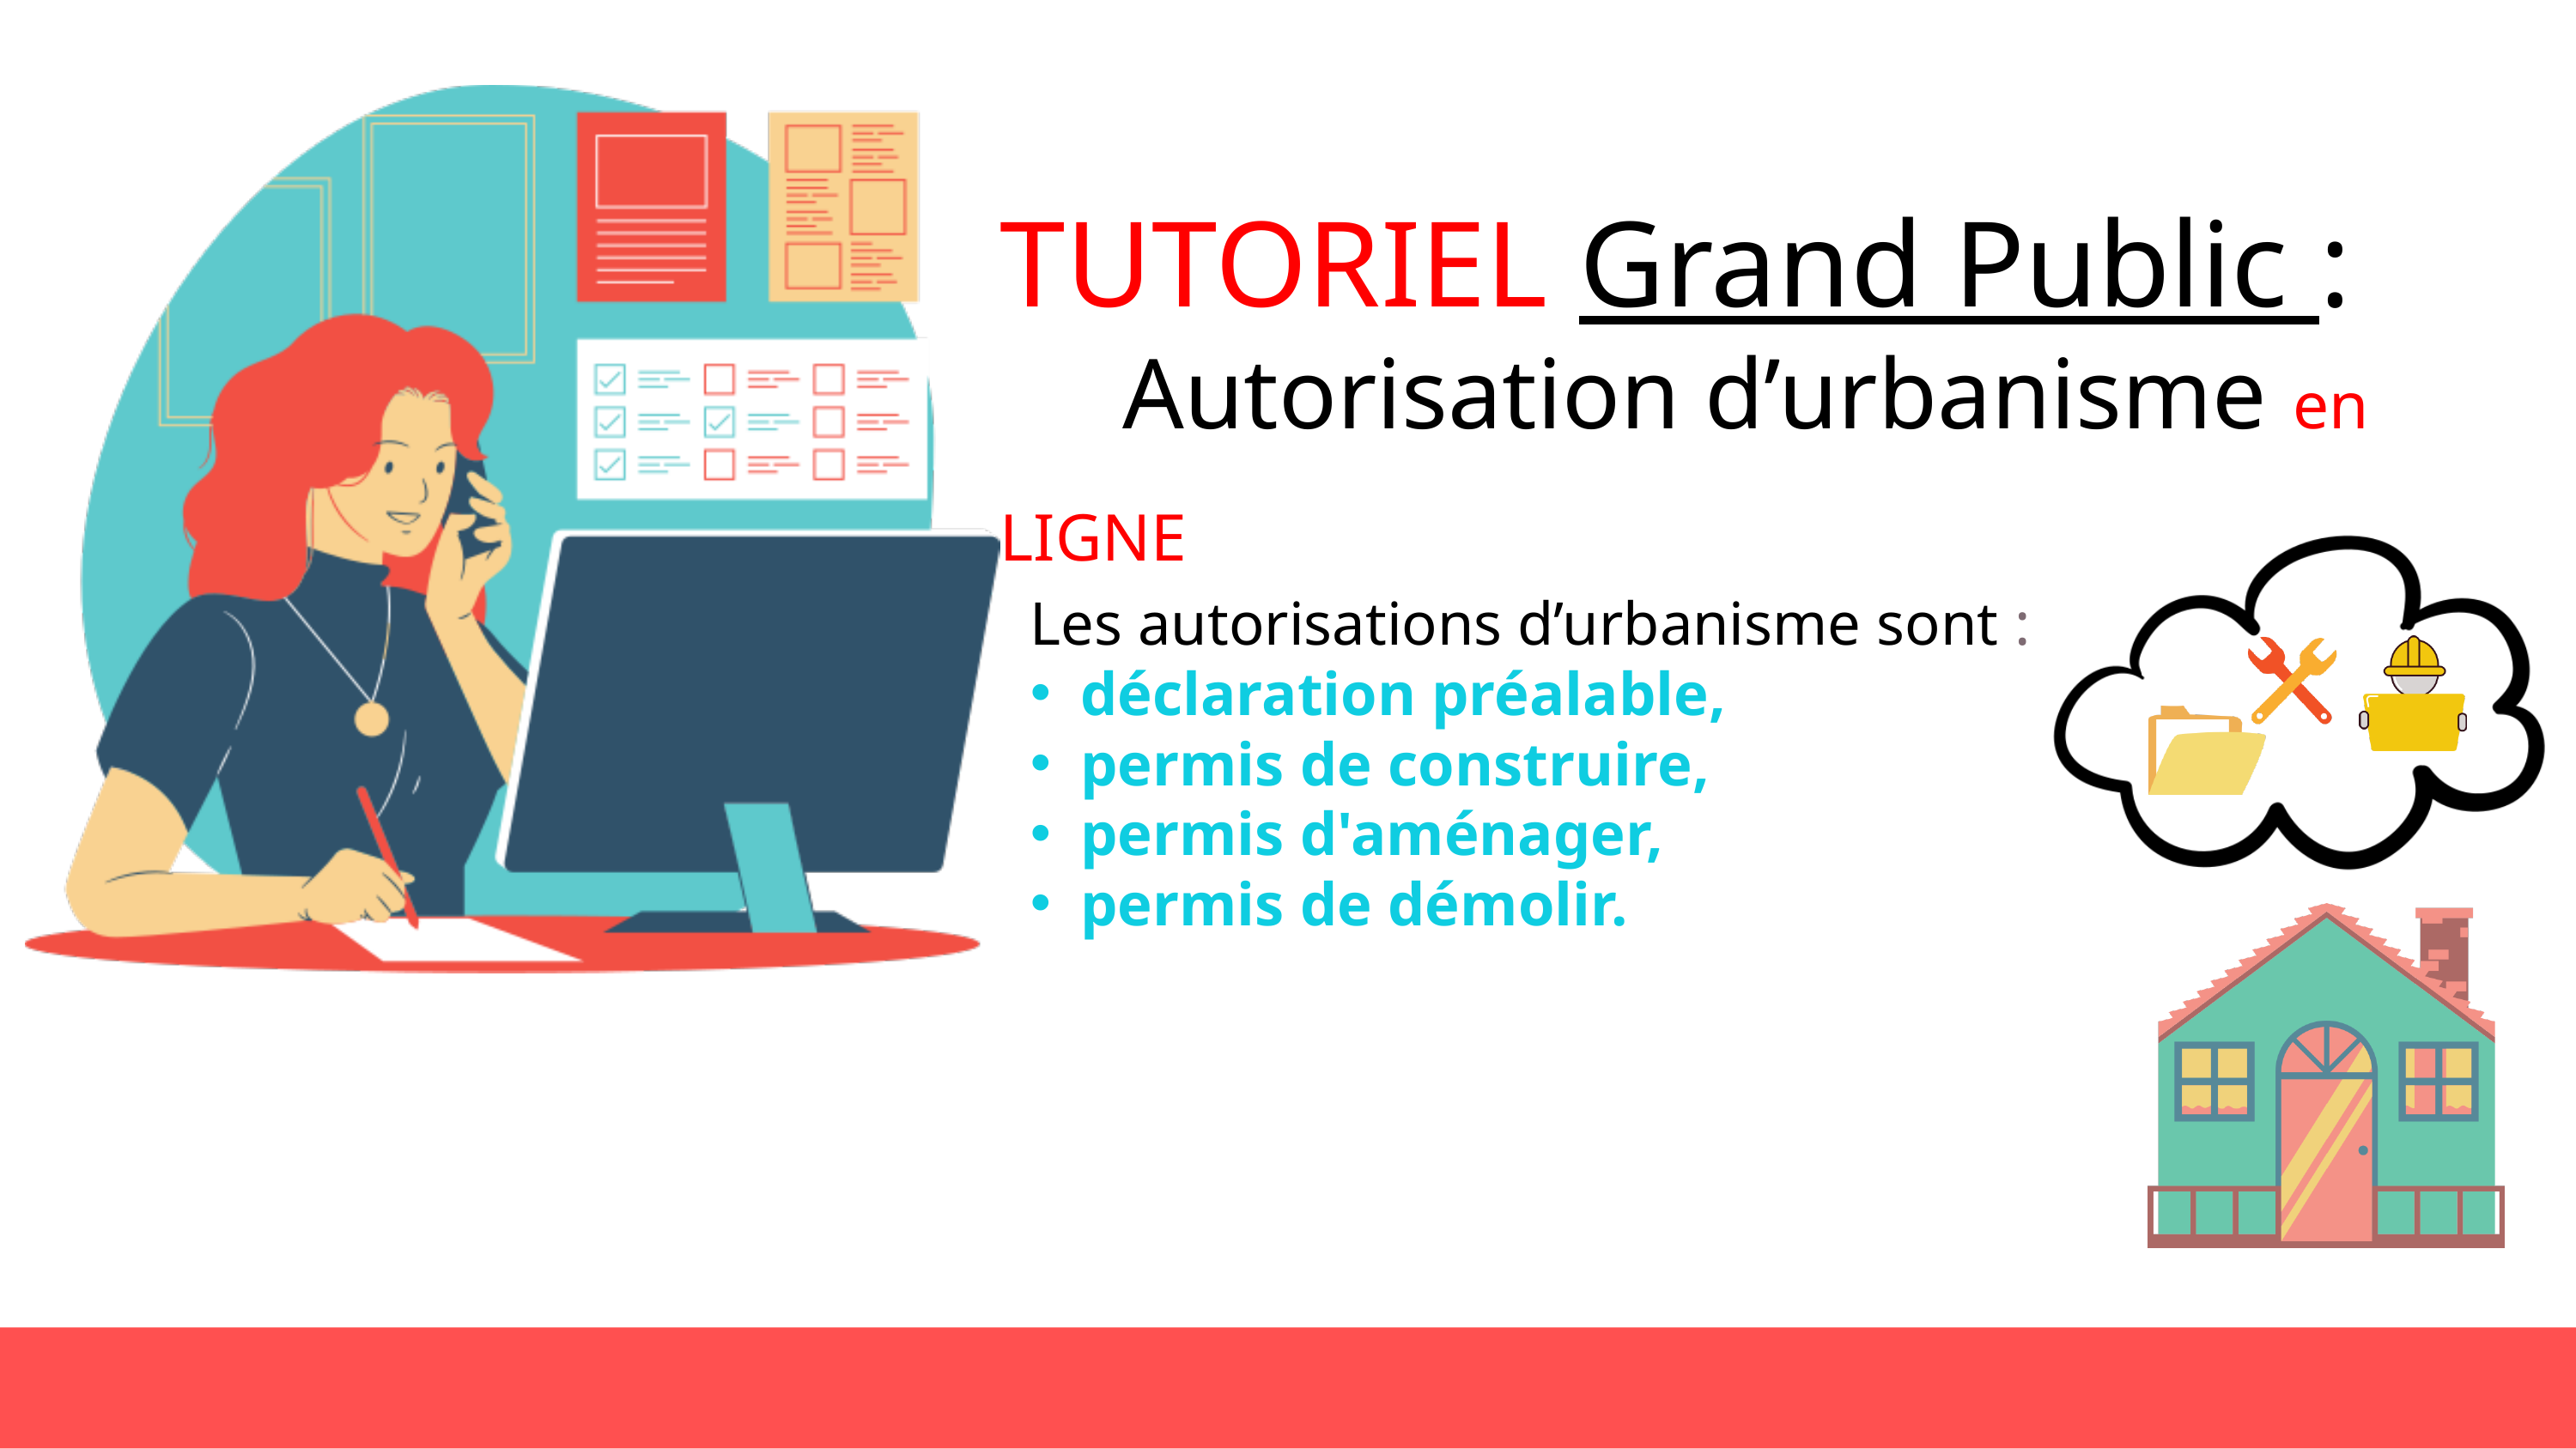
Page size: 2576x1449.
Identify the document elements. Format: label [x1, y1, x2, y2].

text_box [0, 1327, 2576, 1449]
picture [2148, 903, 2505, 1248]
picture [25, 84, 1000, 974]
text_box [999, 73, 2534, 455]
text_box [980, 482, 2074, 973]
picture [2074, 531, 2553, 882]
